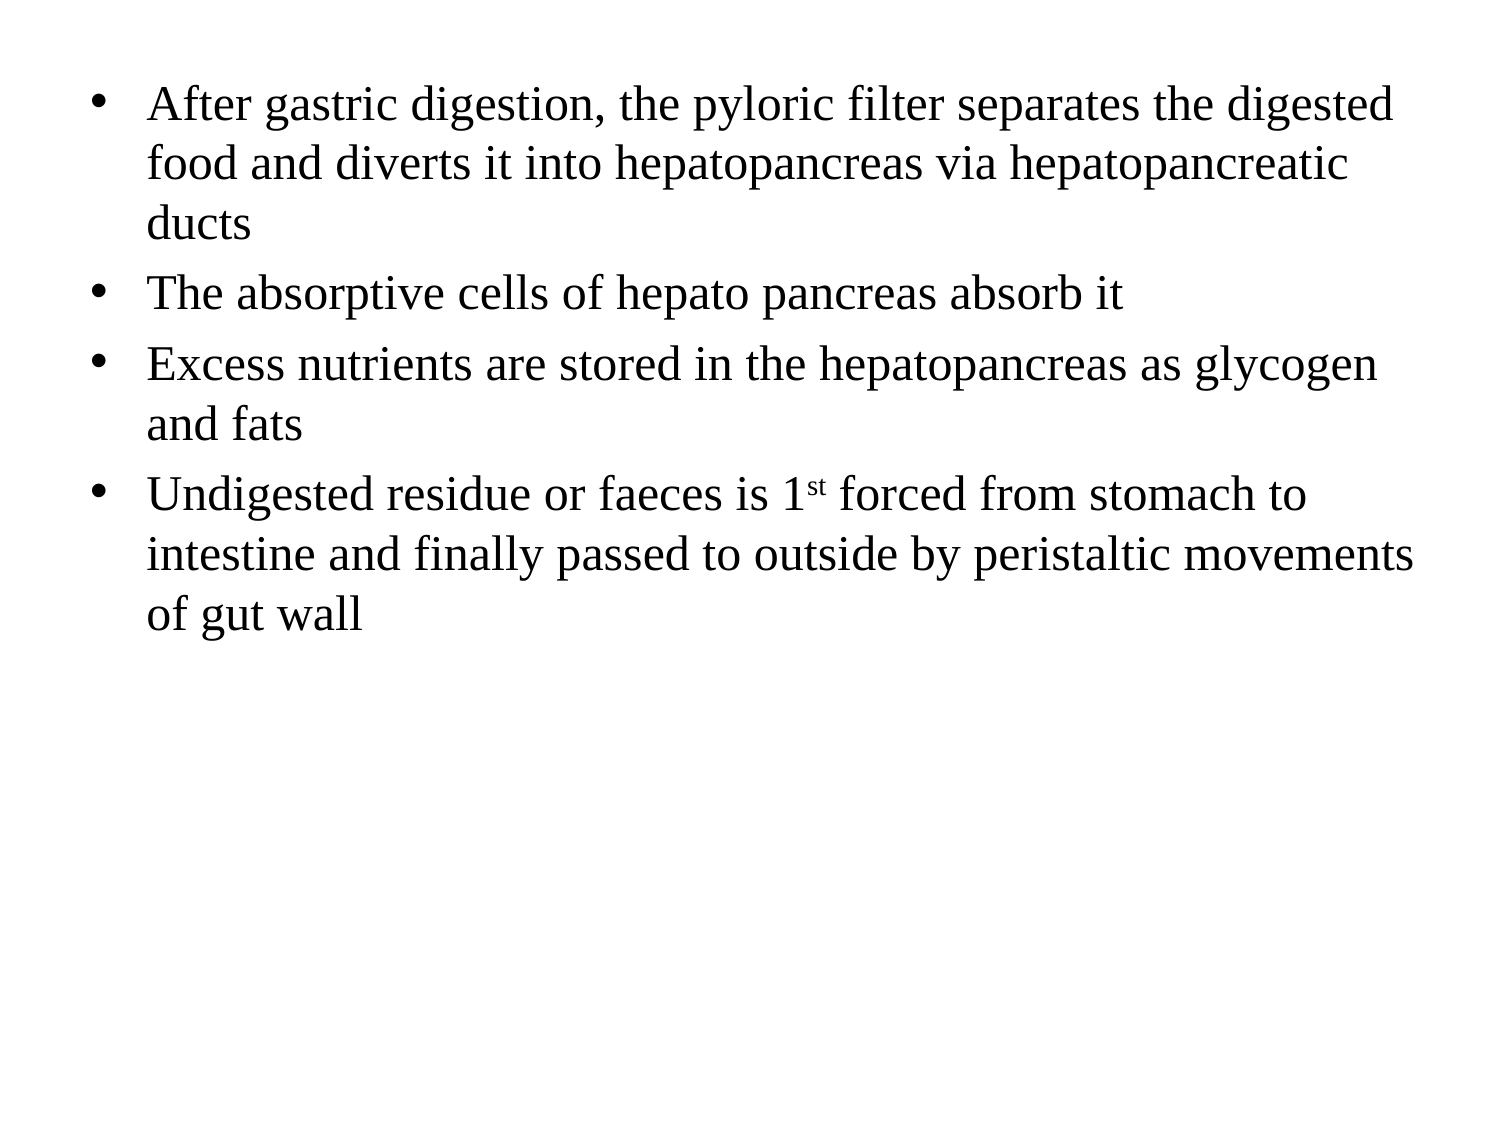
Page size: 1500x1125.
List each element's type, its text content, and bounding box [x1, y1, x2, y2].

list After gastric digestion, the pyloric filter separates the digested food and diverts it into hepatopancreas via hepatopancreatic ducts The absorptive cells of hepato pancreas absorb it Excess nutrients are stored in the hepatopancreas as glycogen and fats Undigested residue or faeces is 1st forced from stomach to intestine and finally passed to outside by peristaltic movements of gut wall [75, 62, 1450, 1088]
